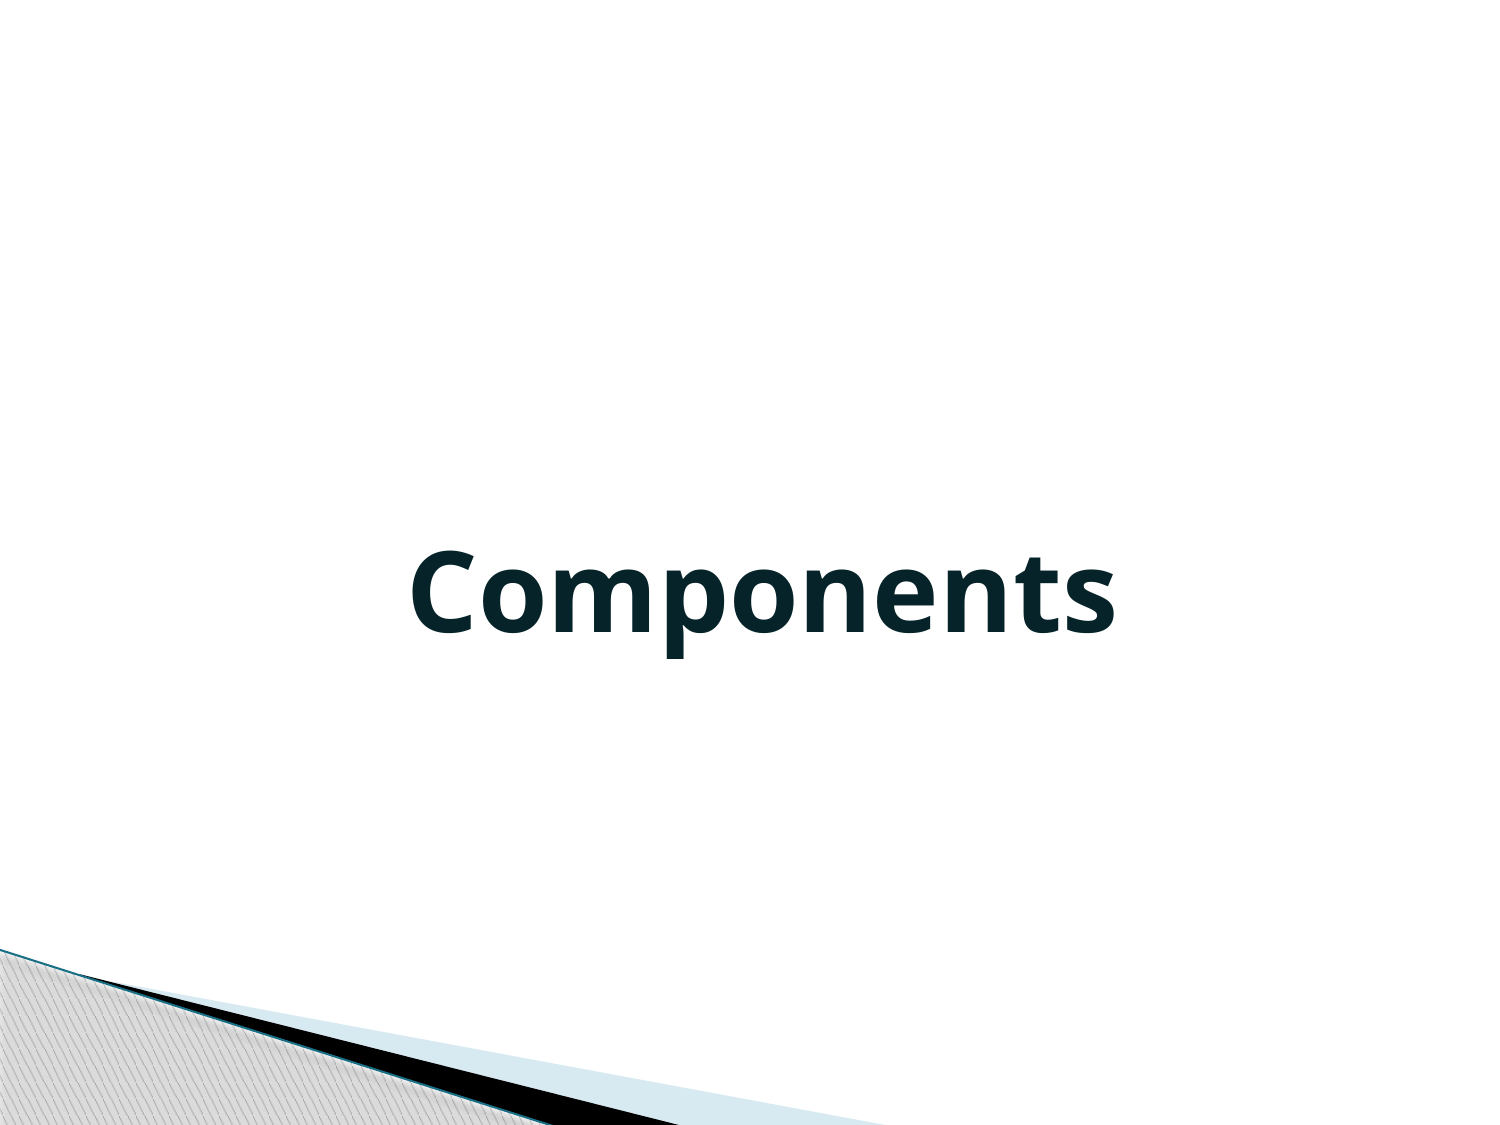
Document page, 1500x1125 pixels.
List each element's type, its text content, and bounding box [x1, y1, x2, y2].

title Components [87, 549, 1438, 626]
